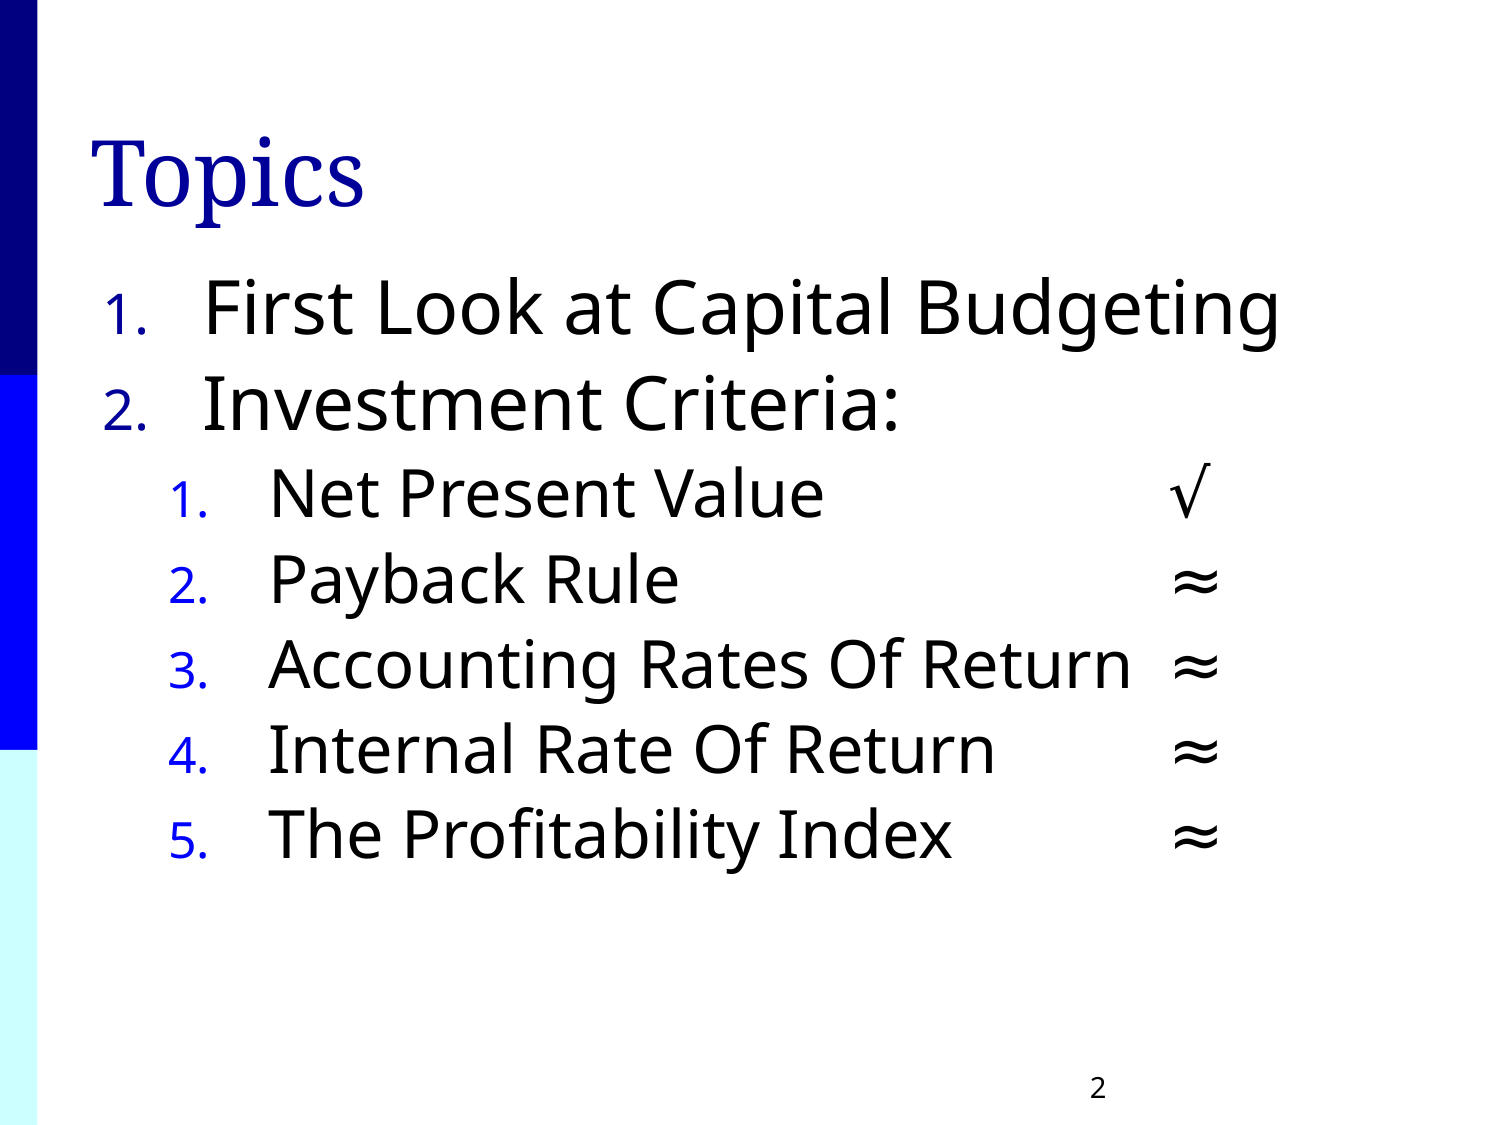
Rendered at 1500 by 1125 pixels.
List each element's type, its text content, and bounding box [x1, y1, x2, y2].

slide_number 2 [1074, 1062, 1425, 1100]
title Topics [75, 45, 1425, 233]
list First Look at Capital Budgeting Investment Criteria: Net Present Value √ Payback Rule ≈ Accounting Rates Of Return ≈ Internal Rate Of Return ≈ The Profitability Index ≈ [87, 262, 1413, 1050]
